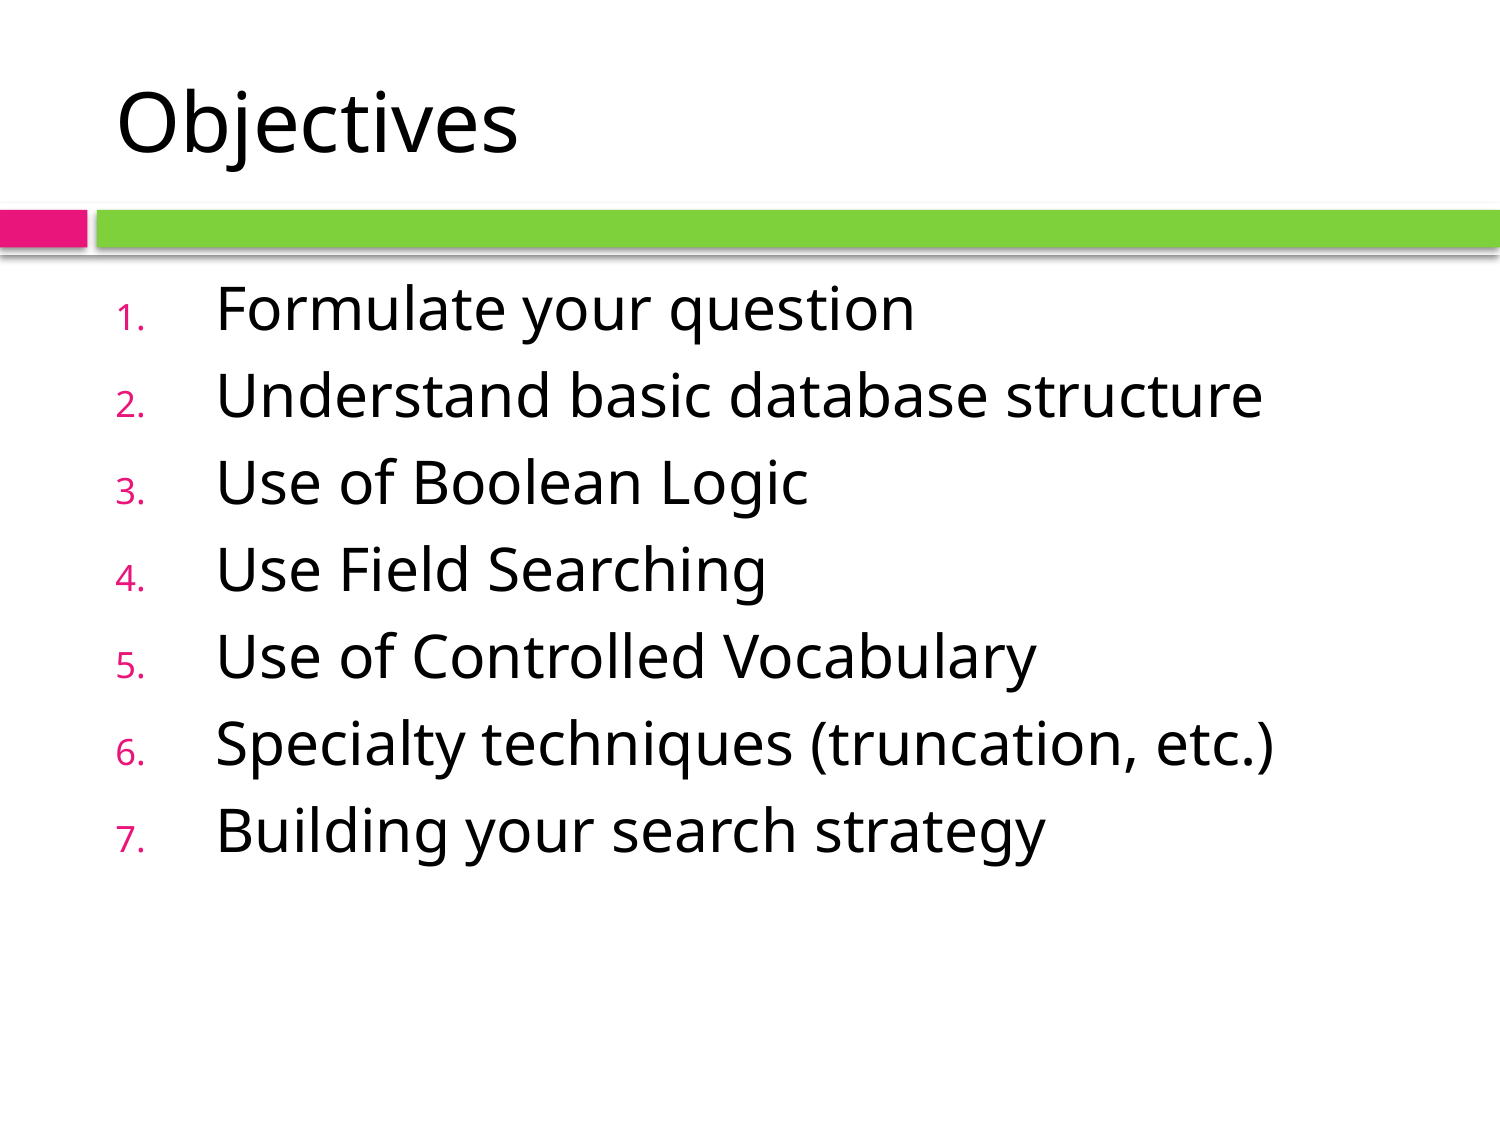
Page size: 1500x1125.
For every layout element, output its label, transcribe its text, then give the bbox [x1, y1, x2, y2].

title Objectives [100, 37, 1439, 201]
list Formulate your question Understand basic database structure Use of Boolean Logic Use Field Searching Use of Controlled Vocabulary Specialty techniques (truncation, etc.) Building your search strategy [100, 262, 1439, 1001]
